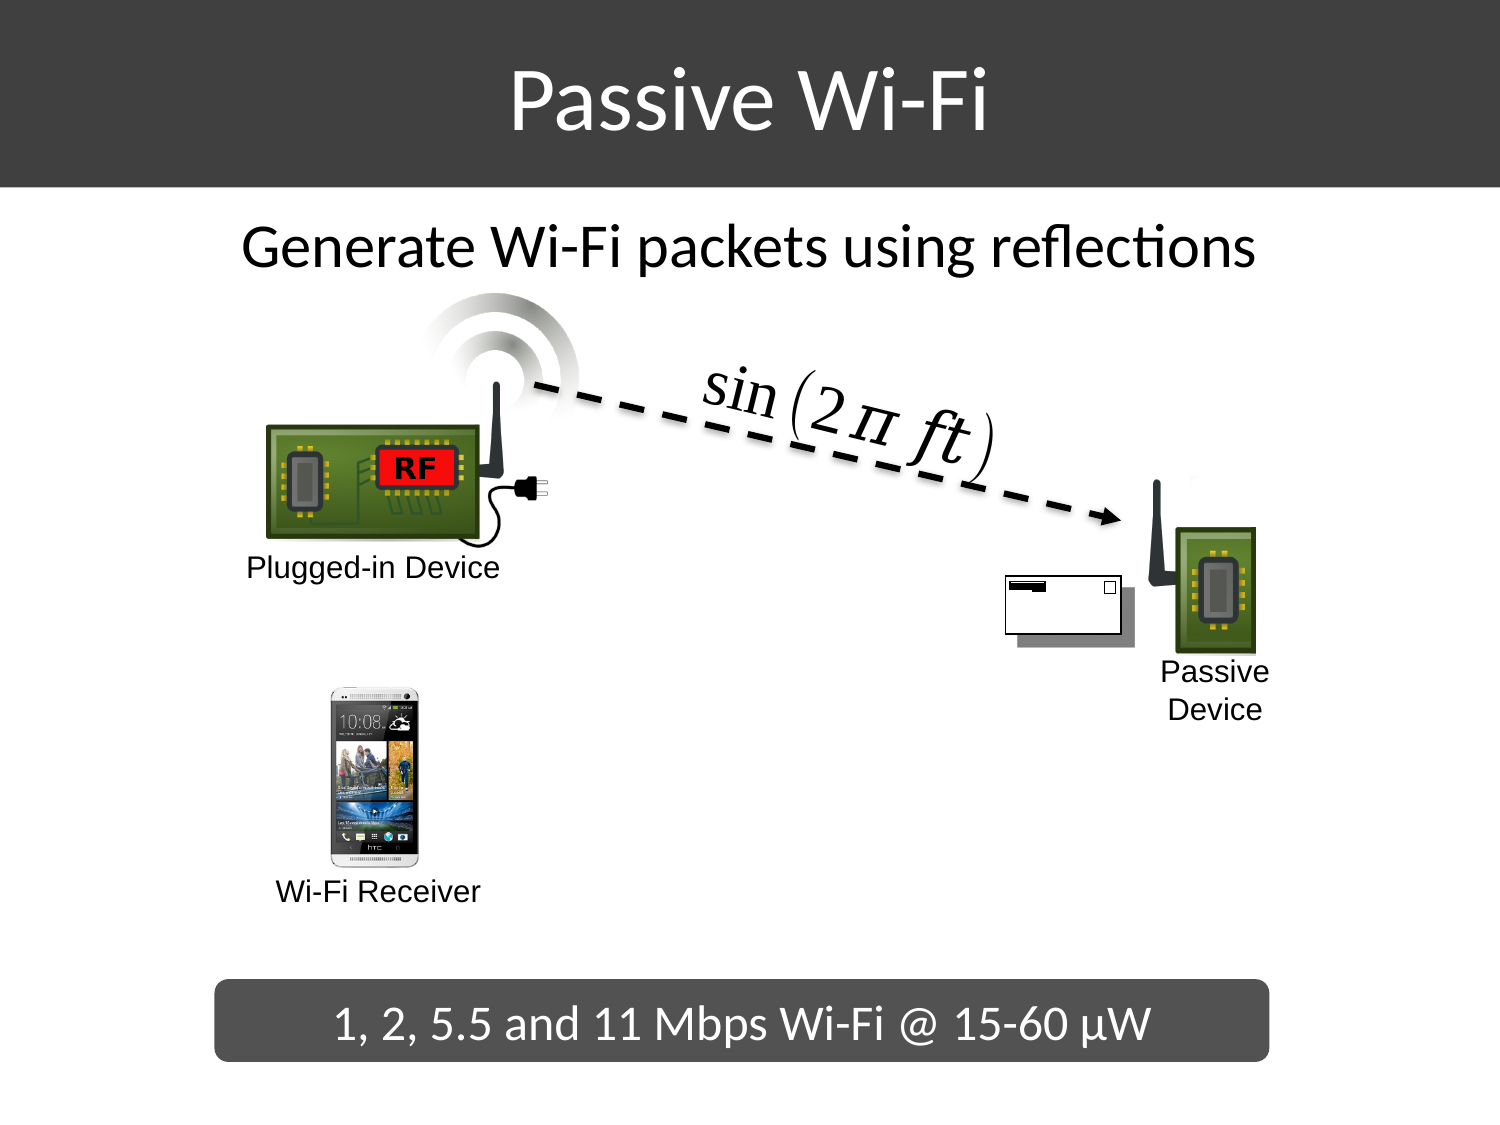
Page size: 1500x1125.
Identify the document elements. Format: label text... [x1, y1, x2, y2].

text_box Passive Wi-Fi [0, 0, 1500, 188]
title Generate Wi-Fi packets using reflections [187, 188, 1313, 313]
picture [325, 685, 422, 871]
picture [1142, 476, 1256, 656]
picture [265, 292, 579, 552]
text_box Passive Device [1115, 644, 1315, 734]
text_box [534, 384, 1122, 521]
text_box Plugged-in Device [226, 540, 521, 593]
text_box 1, 2, 5.5 and 11 Mbps Wi-Fi @ 15-60 µW [214, 979, 1270, 1062]
text_box 9 [1005, 576, 1122, 634]
text_box Wi-Fi Receiver [182, 863, 575, 917]
